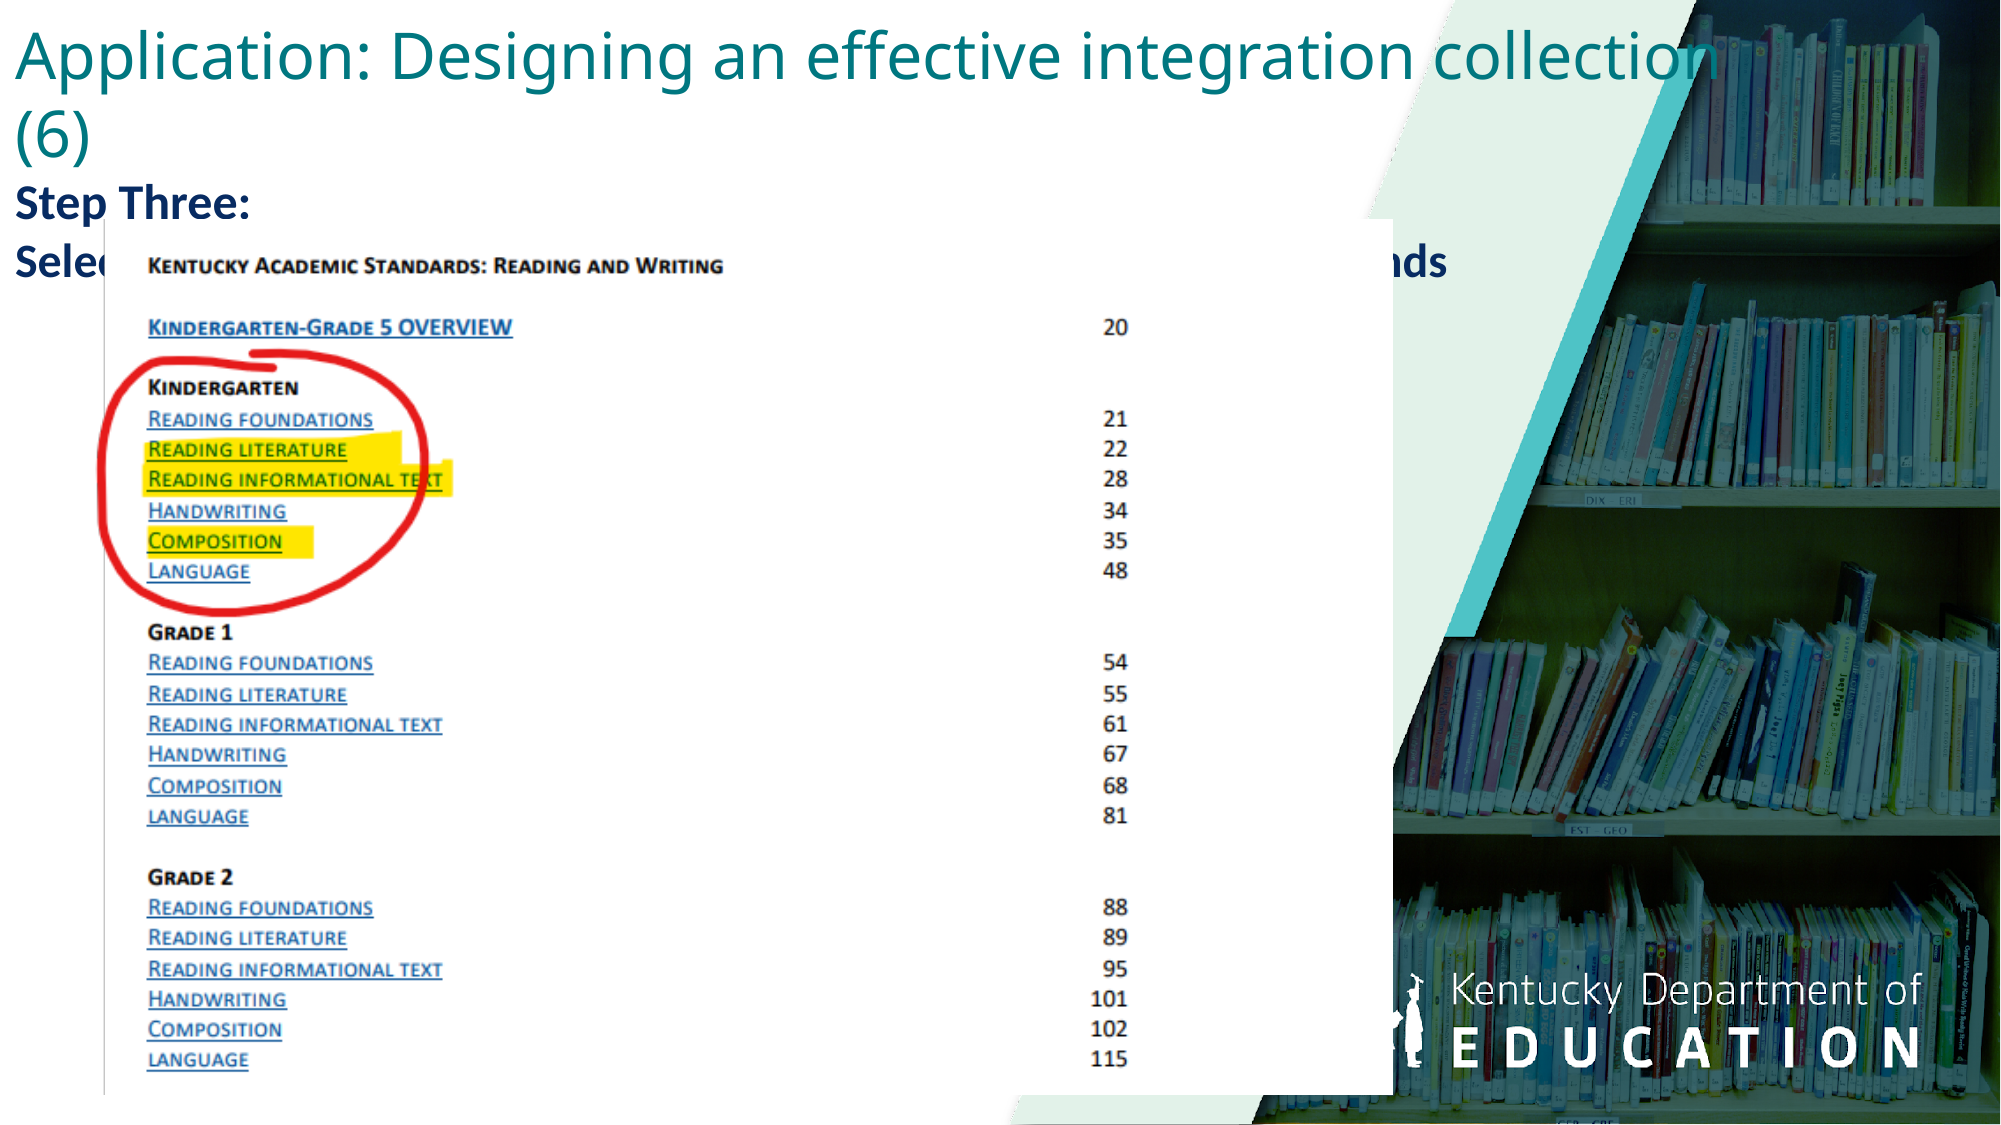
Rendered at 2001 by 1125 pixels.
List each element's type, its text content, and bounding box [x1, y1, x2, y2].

picture [0, 0, 2001, 1125]
title Application: Designing an effective integration collection (6) Step Three: Select complementary reading and writing standards from these strands [0, 0, 1798, 239]
